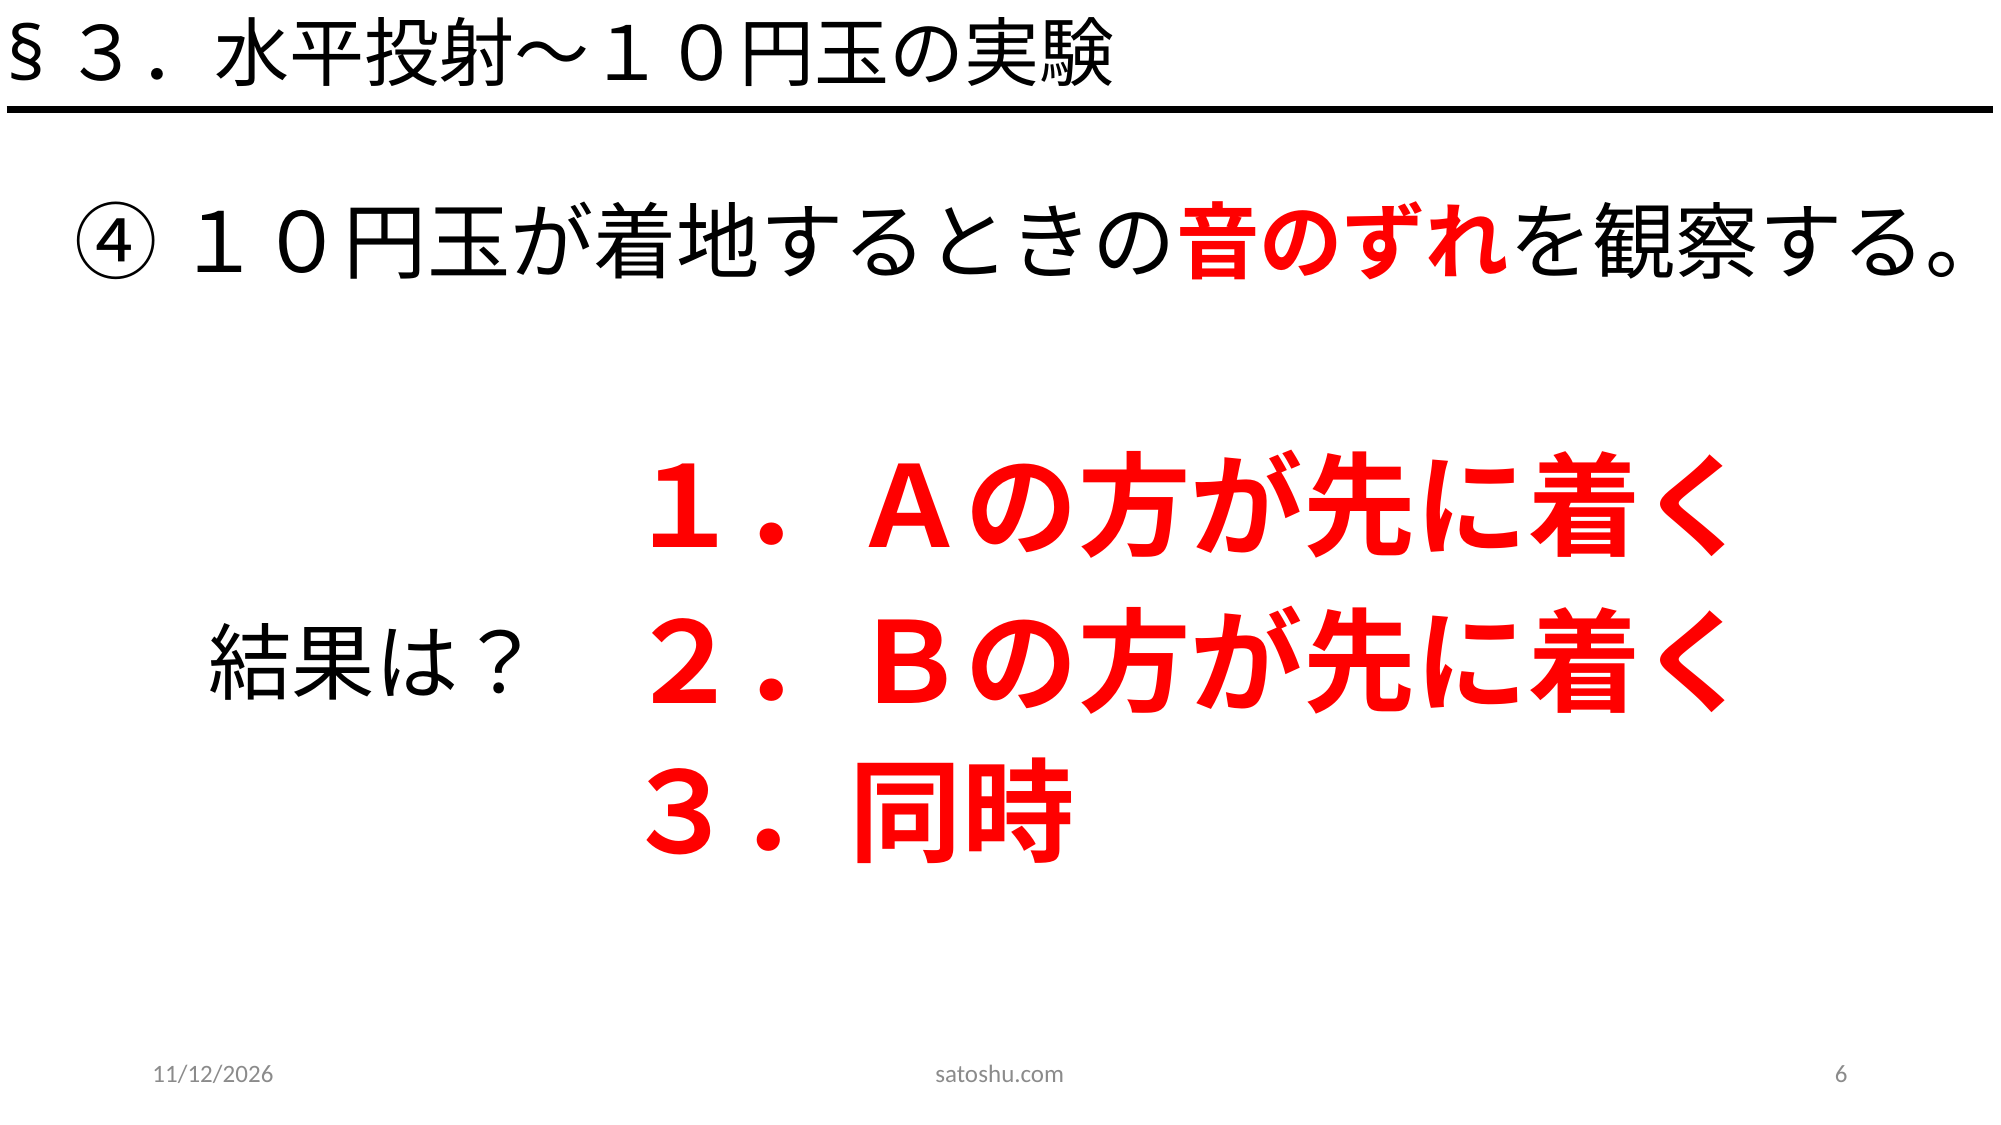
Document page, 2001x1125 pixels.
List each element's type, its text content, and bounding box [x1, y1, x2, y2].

text_box ２．Ｂの方が先に着く [613, 583, 1769, 734]
slide_number 6 [1412, 1042, 1863, 1103]
text_box §３．水平投射～１０円玉の実験 [0, 0, 2000, 141]
text_box １．Ａの方が先に着く [613, 427, 1769, 577]
text_box ④１０円玉が着地するときの音のずれを観察する。 [59, 182, 2000, 297]
text_box ３．同時 [609, 733, 1090, 884]
footer satoshu.com [662, 1042, 1338, 1103]
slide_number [137, 1042, 588, 1103]
text_box 結果は？ [193, 602, 557, 718]
